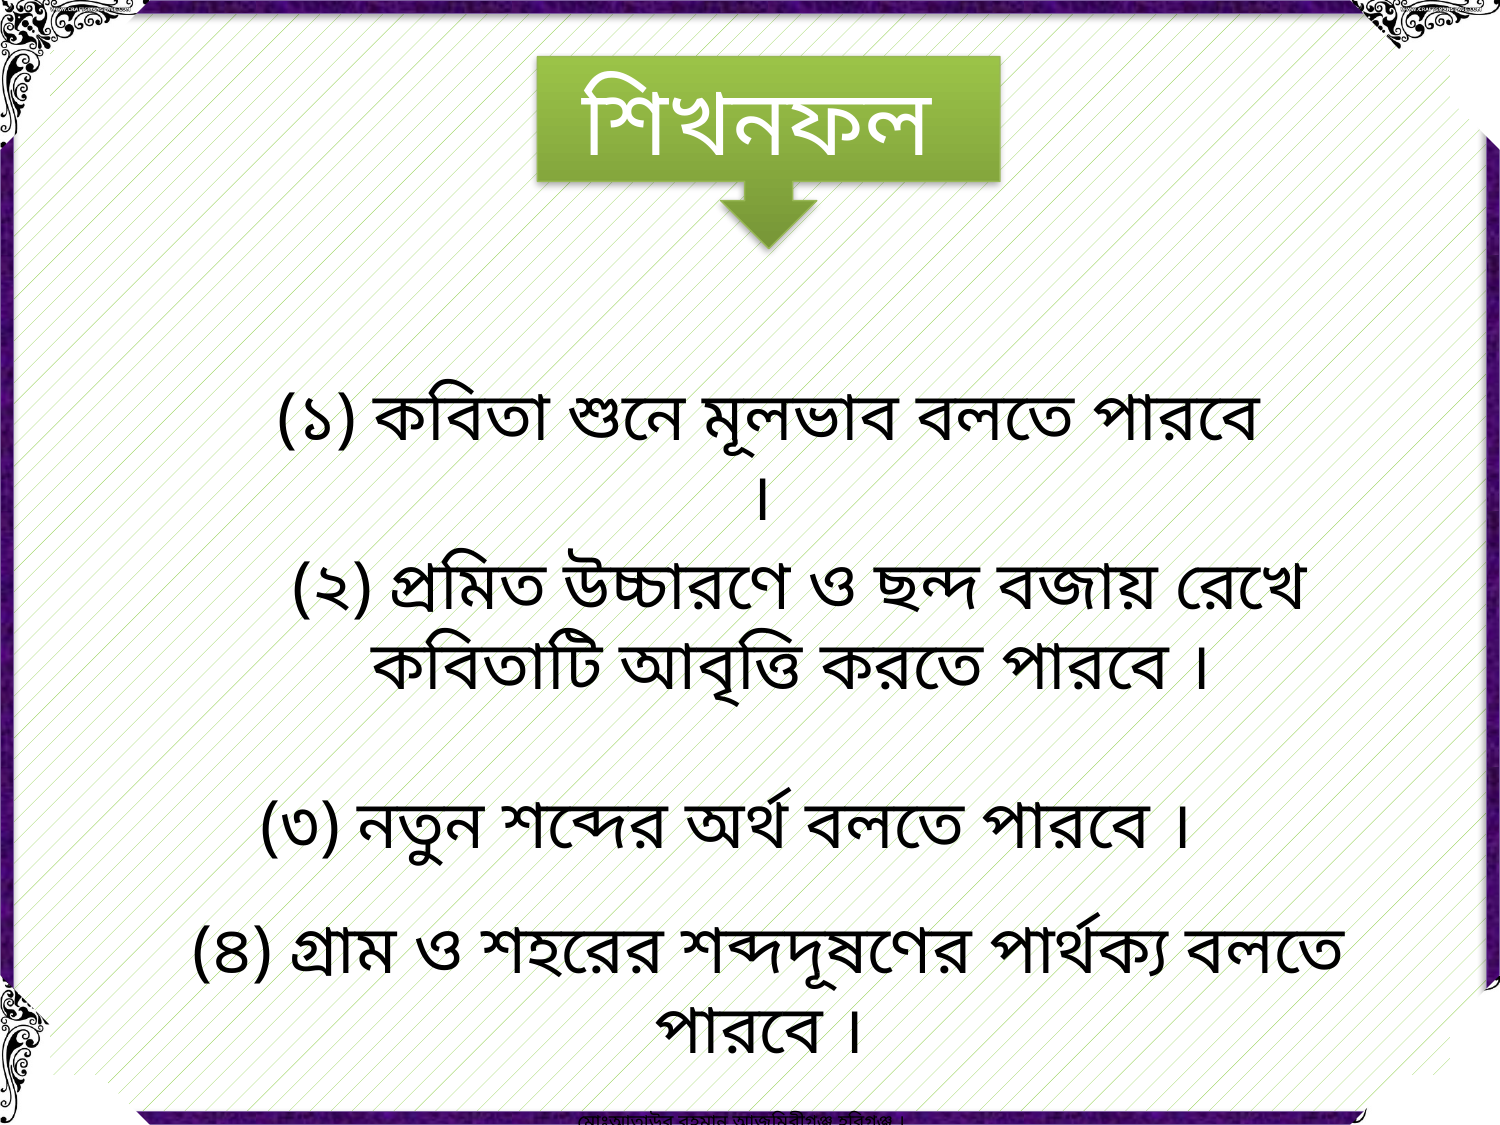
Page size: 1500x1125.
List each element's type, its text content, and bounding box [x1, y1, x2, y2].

picture [687, 1118, 696, 1124]
picture [752, 1118, 764, 1124]
picture [651, 1112, 773, 1124]
picture [786, 1118, 795, 1124]
text_box (২) প্রমিত উচ্চারণে ও ছন্দ বজায় রেখে কবিতাটি আবৃত্তি করতে পারবে । [225, 535, 1375, 711]
picture [765, 1118, 773, 1124]
picture [0, 0, 1500, 1125]
picture [801, 1112, 850, 1124]
text_box (১) কবিতা শুনে মূলভাব বলতে পারবে । [249, 366, 1288, 535]
picture [843, 1118, 850, 1124]
picture [714, 1118, 724, 1124]
picture [579, 1118, 587, 1124]
text_box (৪) গ্রাম ও শহরের শব্দদূষণের পার্থক্য বলতে পারবে । [150, 899, 1388, 1075]
picture [791, 1112, 801, 1116]
picture [760, 1118, 768, 1124]
picture [851, 1118, 860, 1124]
picture [628, 1118, 645, 1124]
text_box শিখনফল [536, 55, 1001, 250]
text_box (৩) নতুন শব্দের অর্থ বলতে পারবে । [224, 774, 1263, 870]
picture [694, 1118, 703, 1124]
picture [646, 1118, 669, 1124]
picture [773, 1112, 796, 1116]
